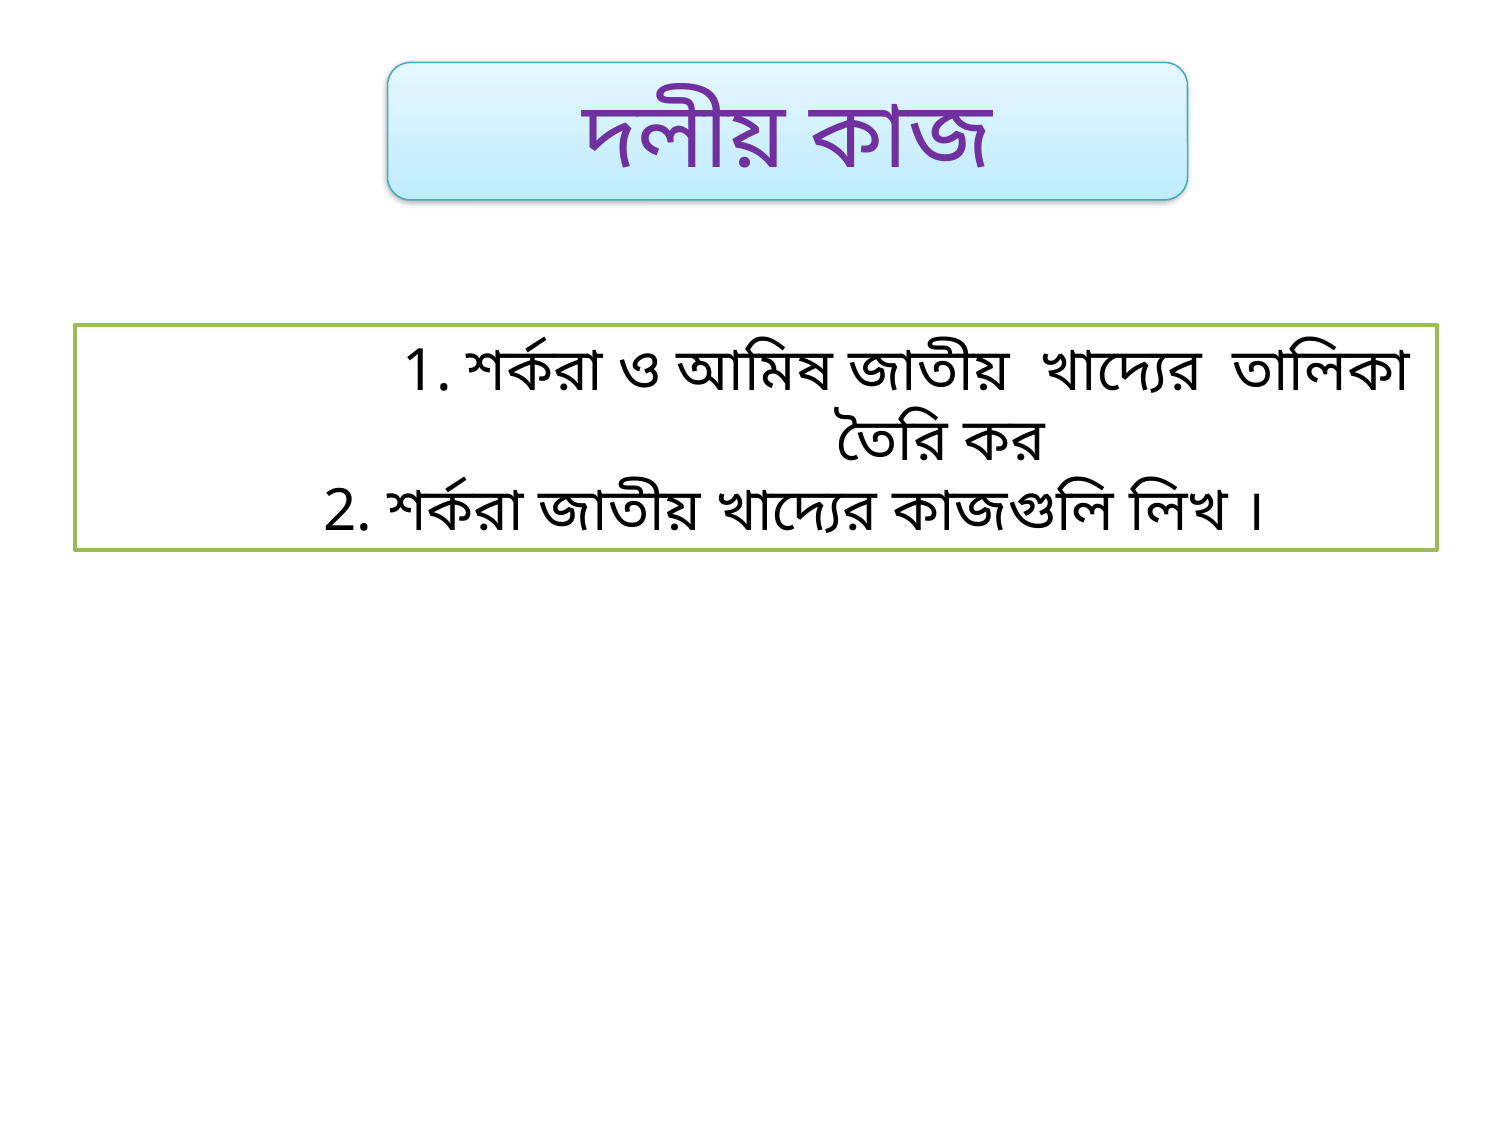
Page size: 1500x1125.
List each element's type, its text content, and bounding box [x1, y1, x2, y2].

text_box 1. শর্করা ও আমিষ জাতীয় খাদ্যের তালিকা তৈরি কর 2. শর্করা জাতীয় খাদ্যের কাজগুলি লিখ । [73, 323, 1439, 552]
text_box দলীয় কাজ [386, 61, 1189, 201]
